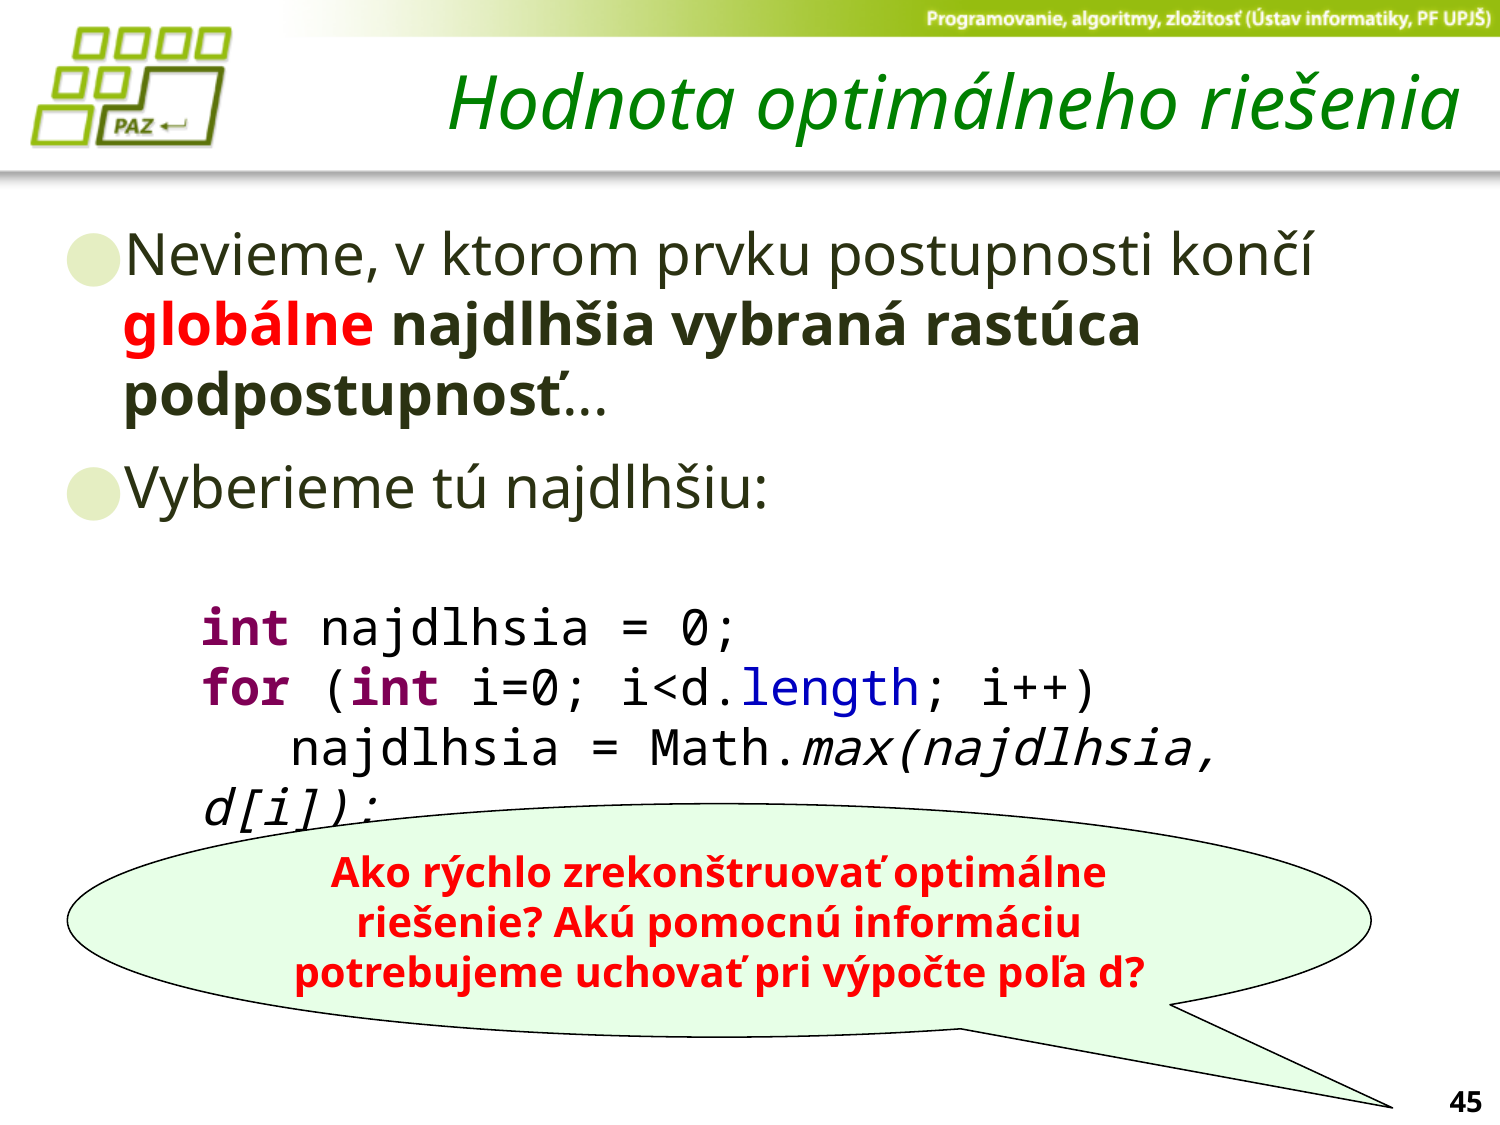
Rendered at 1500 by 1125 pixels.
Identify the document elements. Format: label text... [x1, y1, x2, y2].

list Nevieme, v ktorom prvku postupnosti končí globálne najdlhšia vybraná rastúca podpostupnosť... Vyberieme tú najdlhšiu: [48, 209, 1456, 505]
text_box int najdlhsia = 0; for (int i=0; i<d.length; i++) najdlhsia = Math.max(najdlhsia, d[i]); [185, 588, 1406, 843]
title Hodnota optimálneho riešenia [343, 46, 1477, 135]
text_box Ako rýchlo zrekonštruovať optimálne riešenie? Akú pomocnú informáciu potrebujeme uchovať pri výpočte poľa d? [67, 803, 1393, 1108]
picture [0, 0, 1500, 1125]
